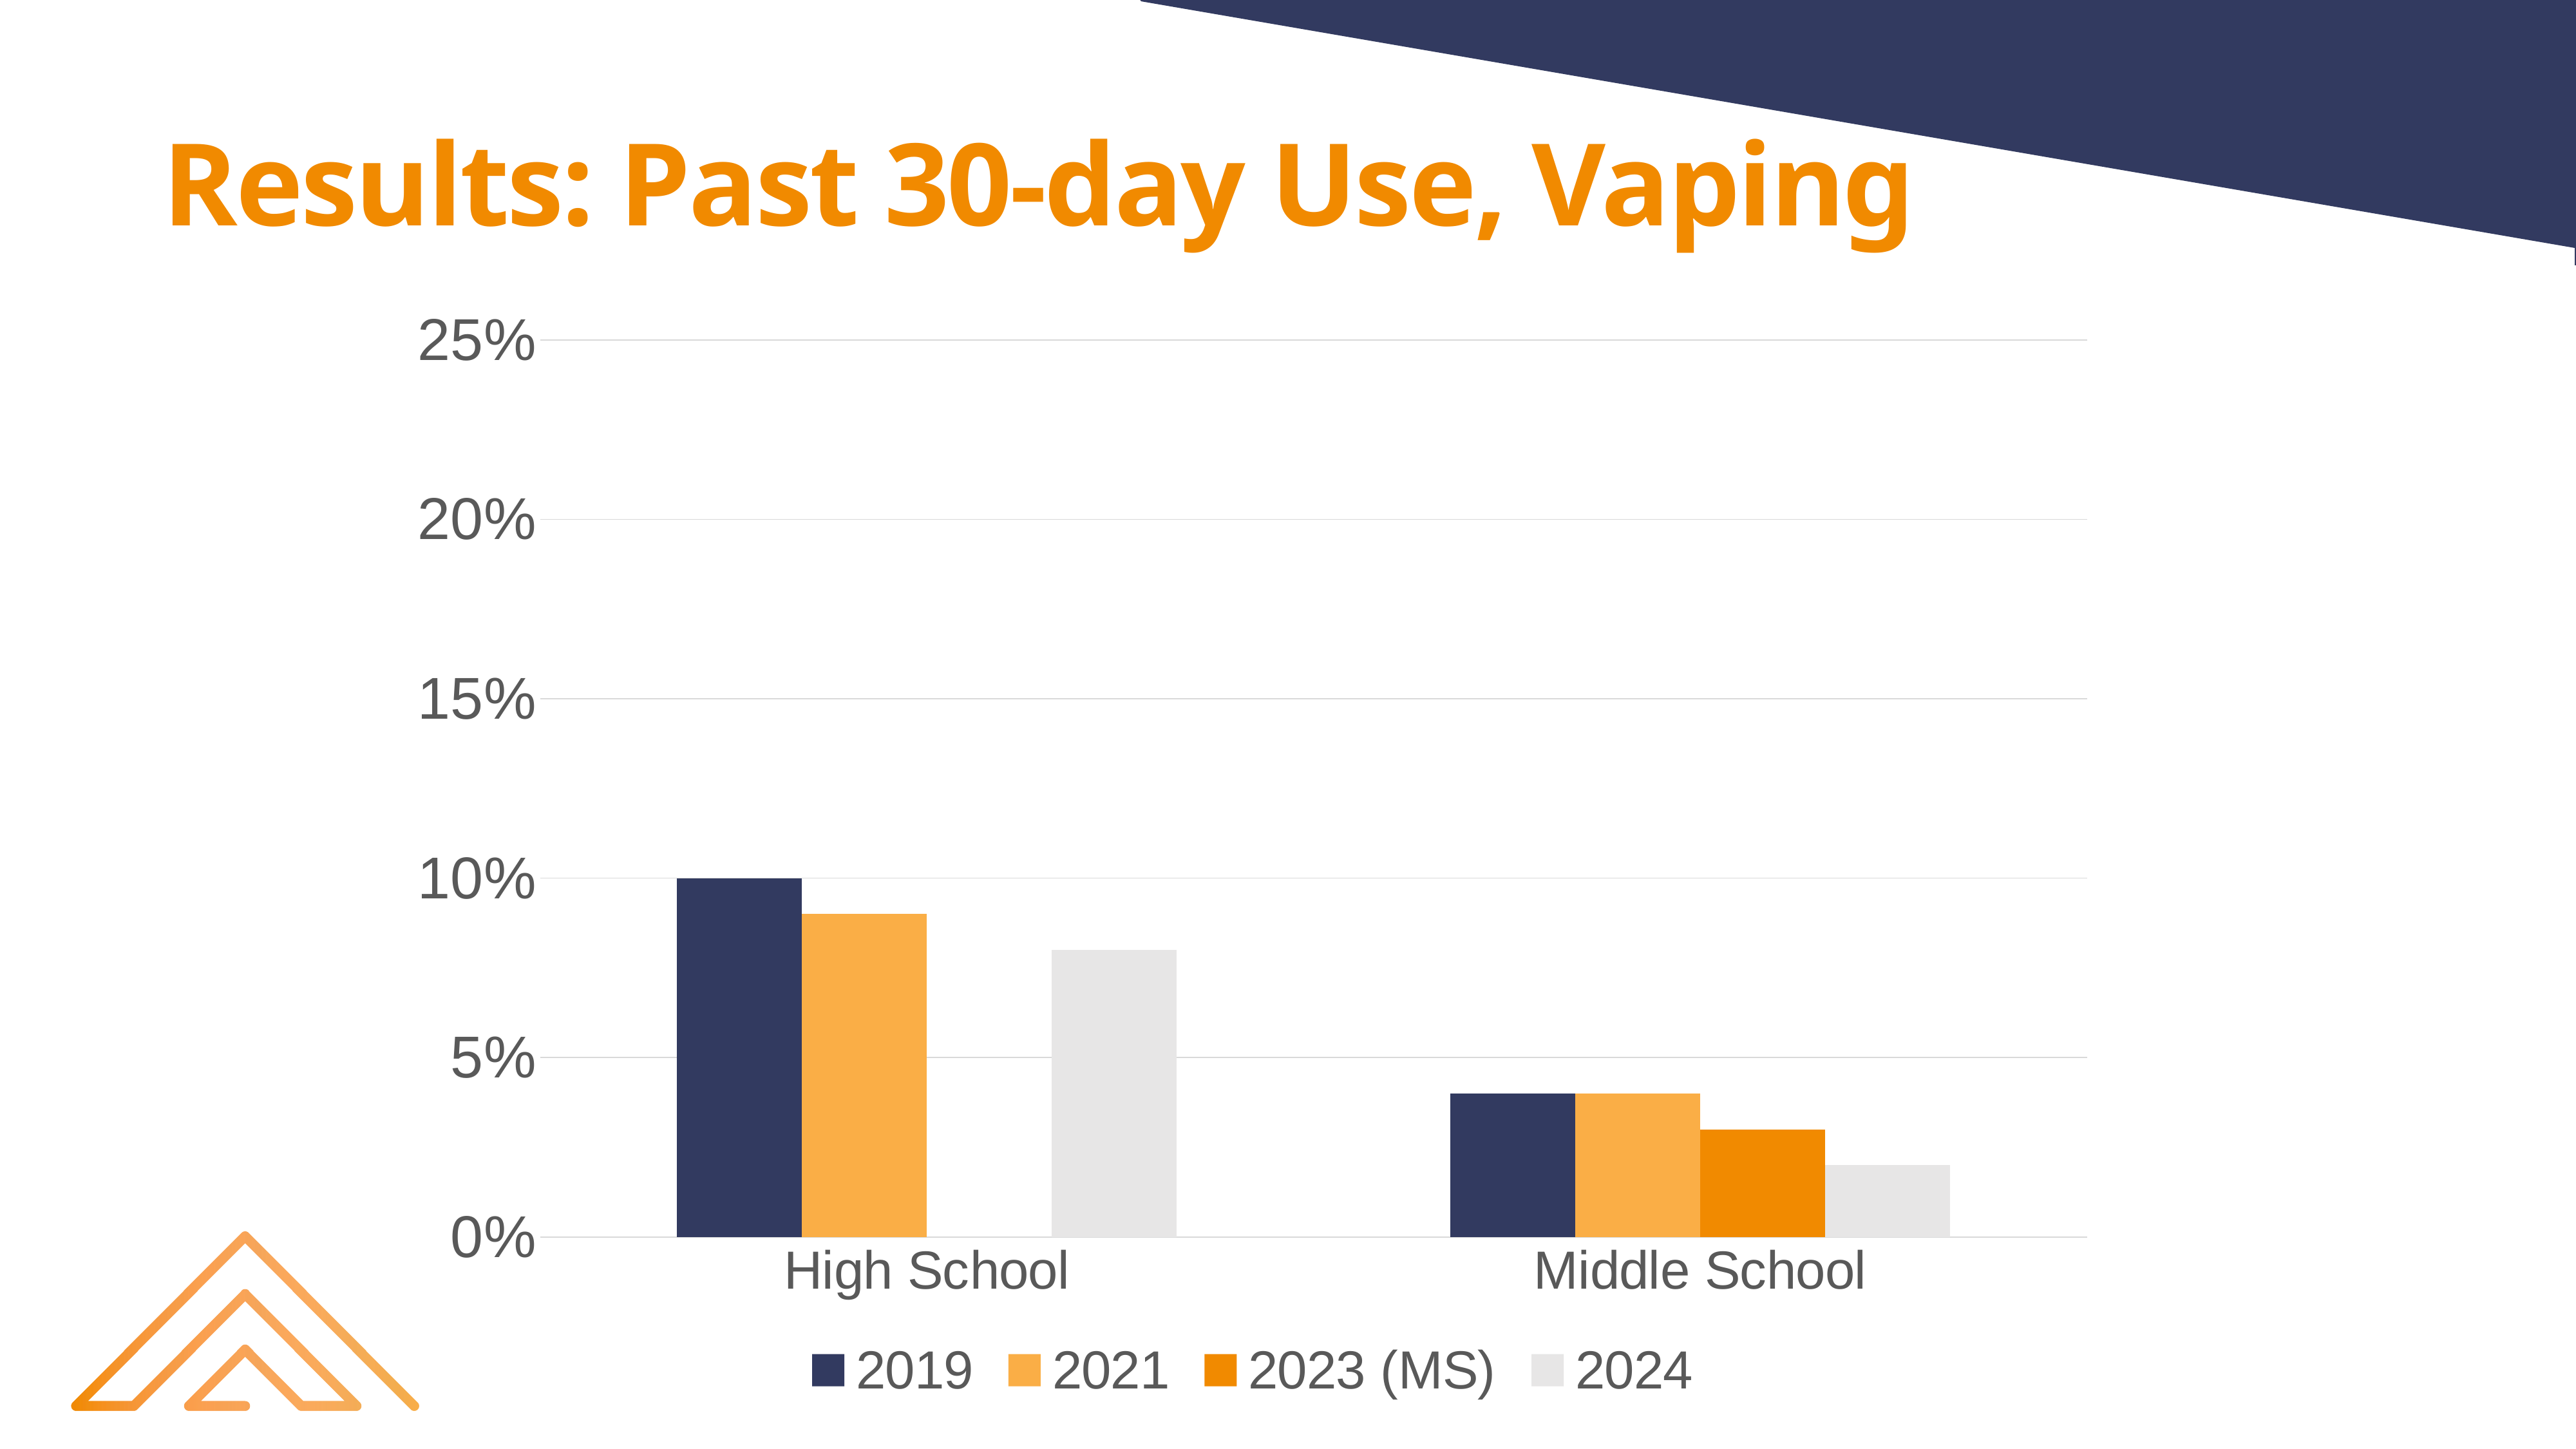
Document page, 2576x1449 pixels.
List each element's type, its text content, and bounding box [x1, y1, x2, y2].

title Results: Past 30-day Use, Vaping [156, 132, 2479, 285]
chart [382, 283, 2123, 1411]
text_box [1141, 0, 2575, 247]
picture [70, 1231, 382, 1411]
